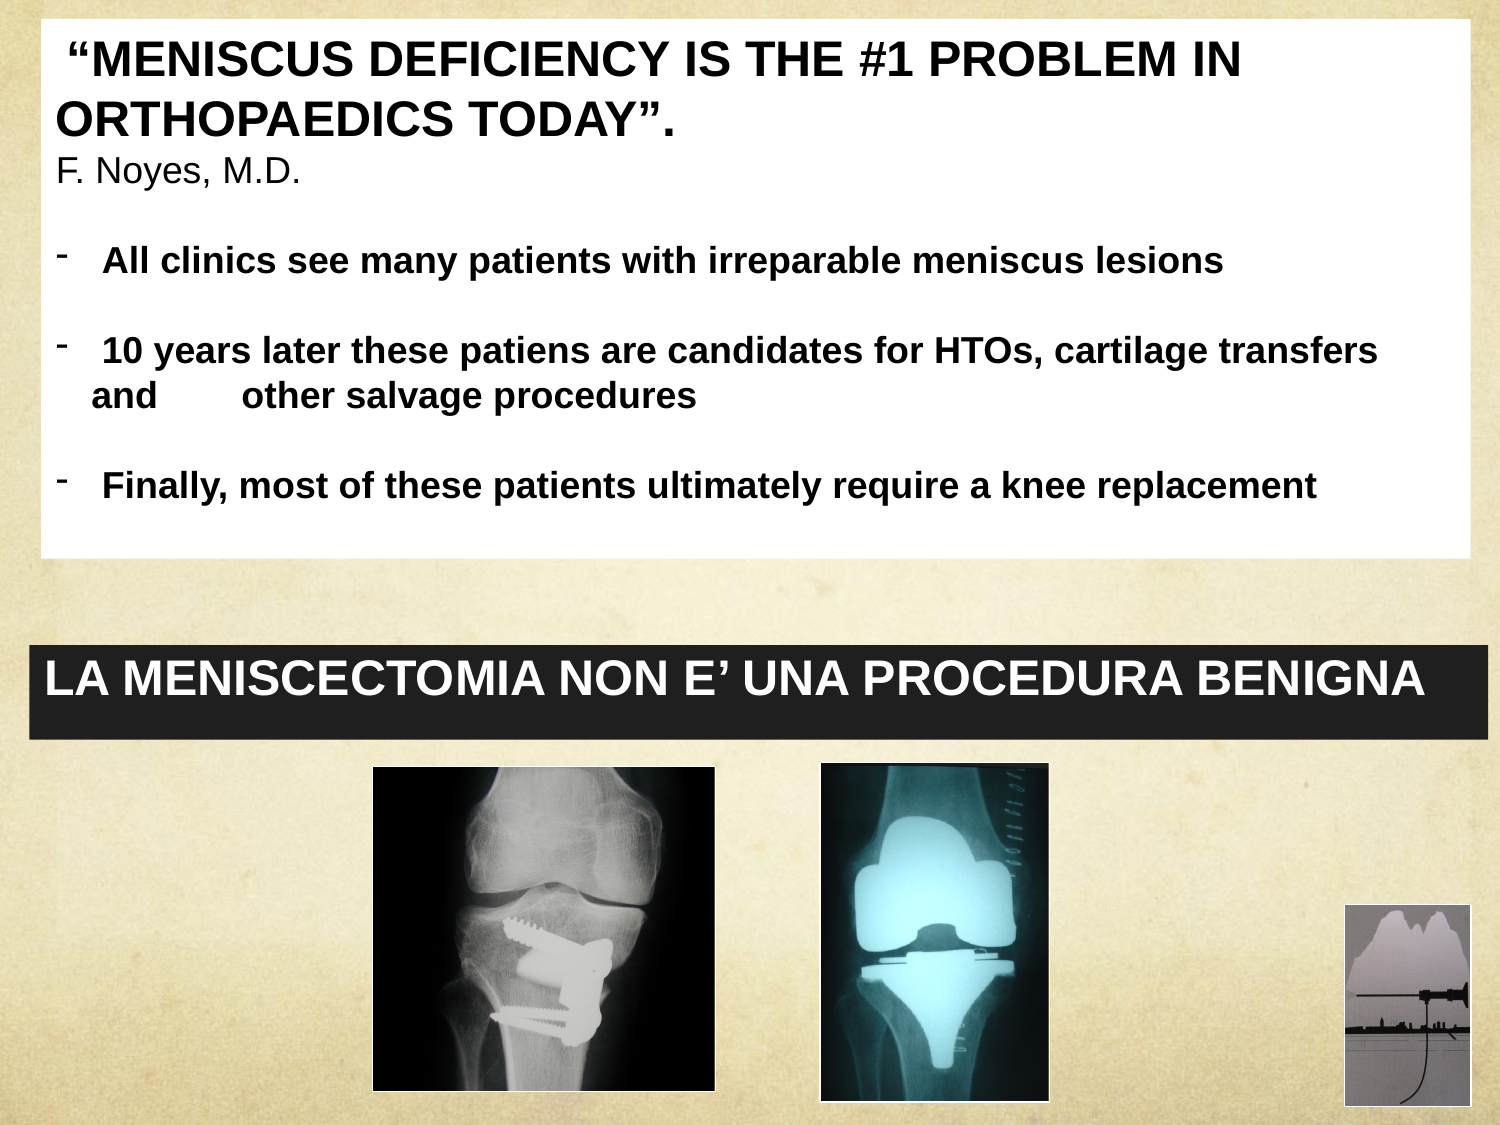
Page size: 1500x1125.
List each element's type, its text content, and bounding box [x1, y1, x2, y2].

text_box “MENISCUS DEFICIENCY IS THE #1 PROBLEM IN ORTHOPAEDICS TODAY”. F. Noyes, M.D. All clinics see many patients with irreparable meniscus lesions 10 years later these patiens are candidates for HTOs, cartilage transfers and other salvage procedures Finally, most of these patients ultimately require a knee replacement [41, 18, 1471, 559]
text_box LA MENISCECTOMIA NON E’ UNA PROCEDURA BENIGNA [29, 645, 1489, 740]
picture [0, 0, 1500, 1125]
